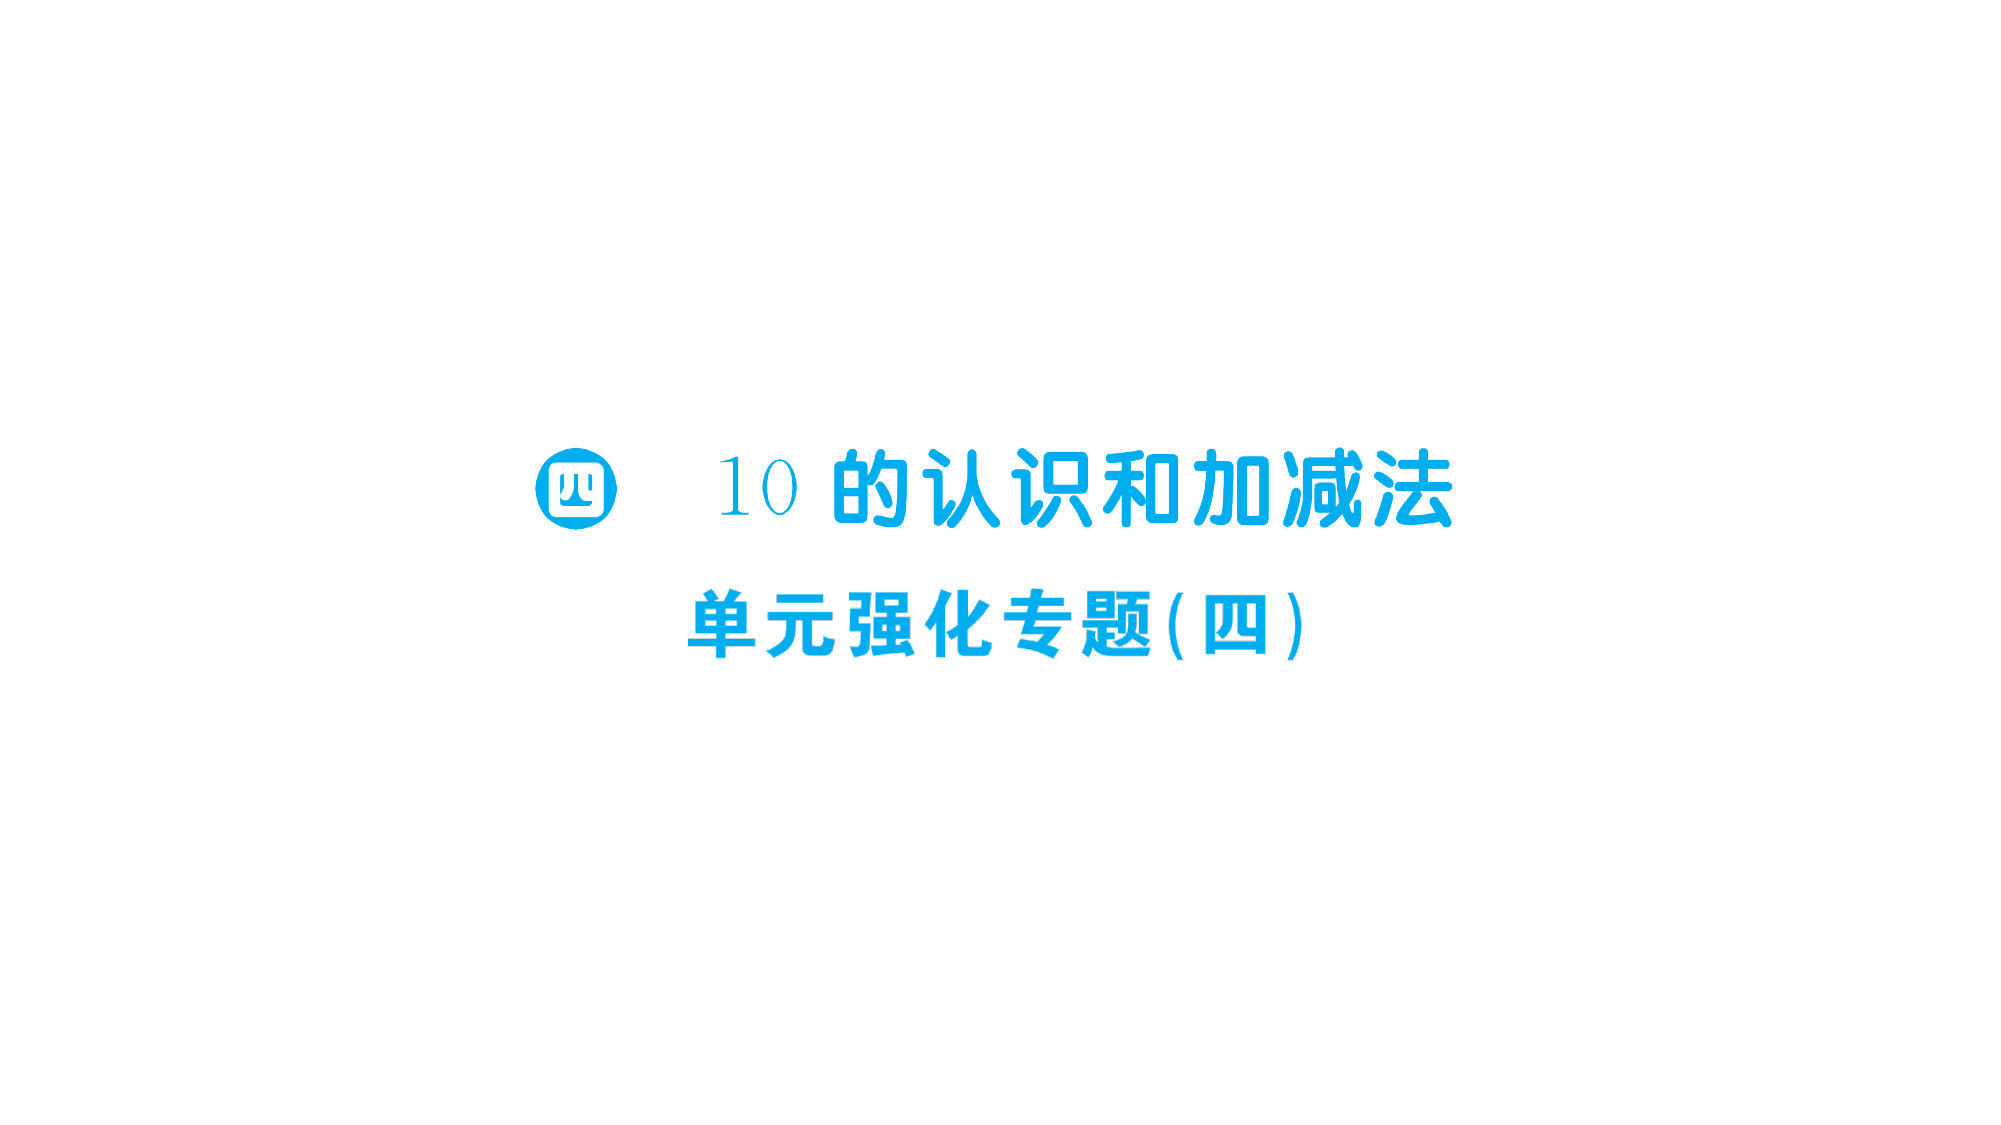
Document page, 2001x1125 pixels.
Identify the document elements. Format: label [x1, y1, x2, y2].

picture [684, 562, 1309, 683]
picture [531, 419, 1462, 551]
